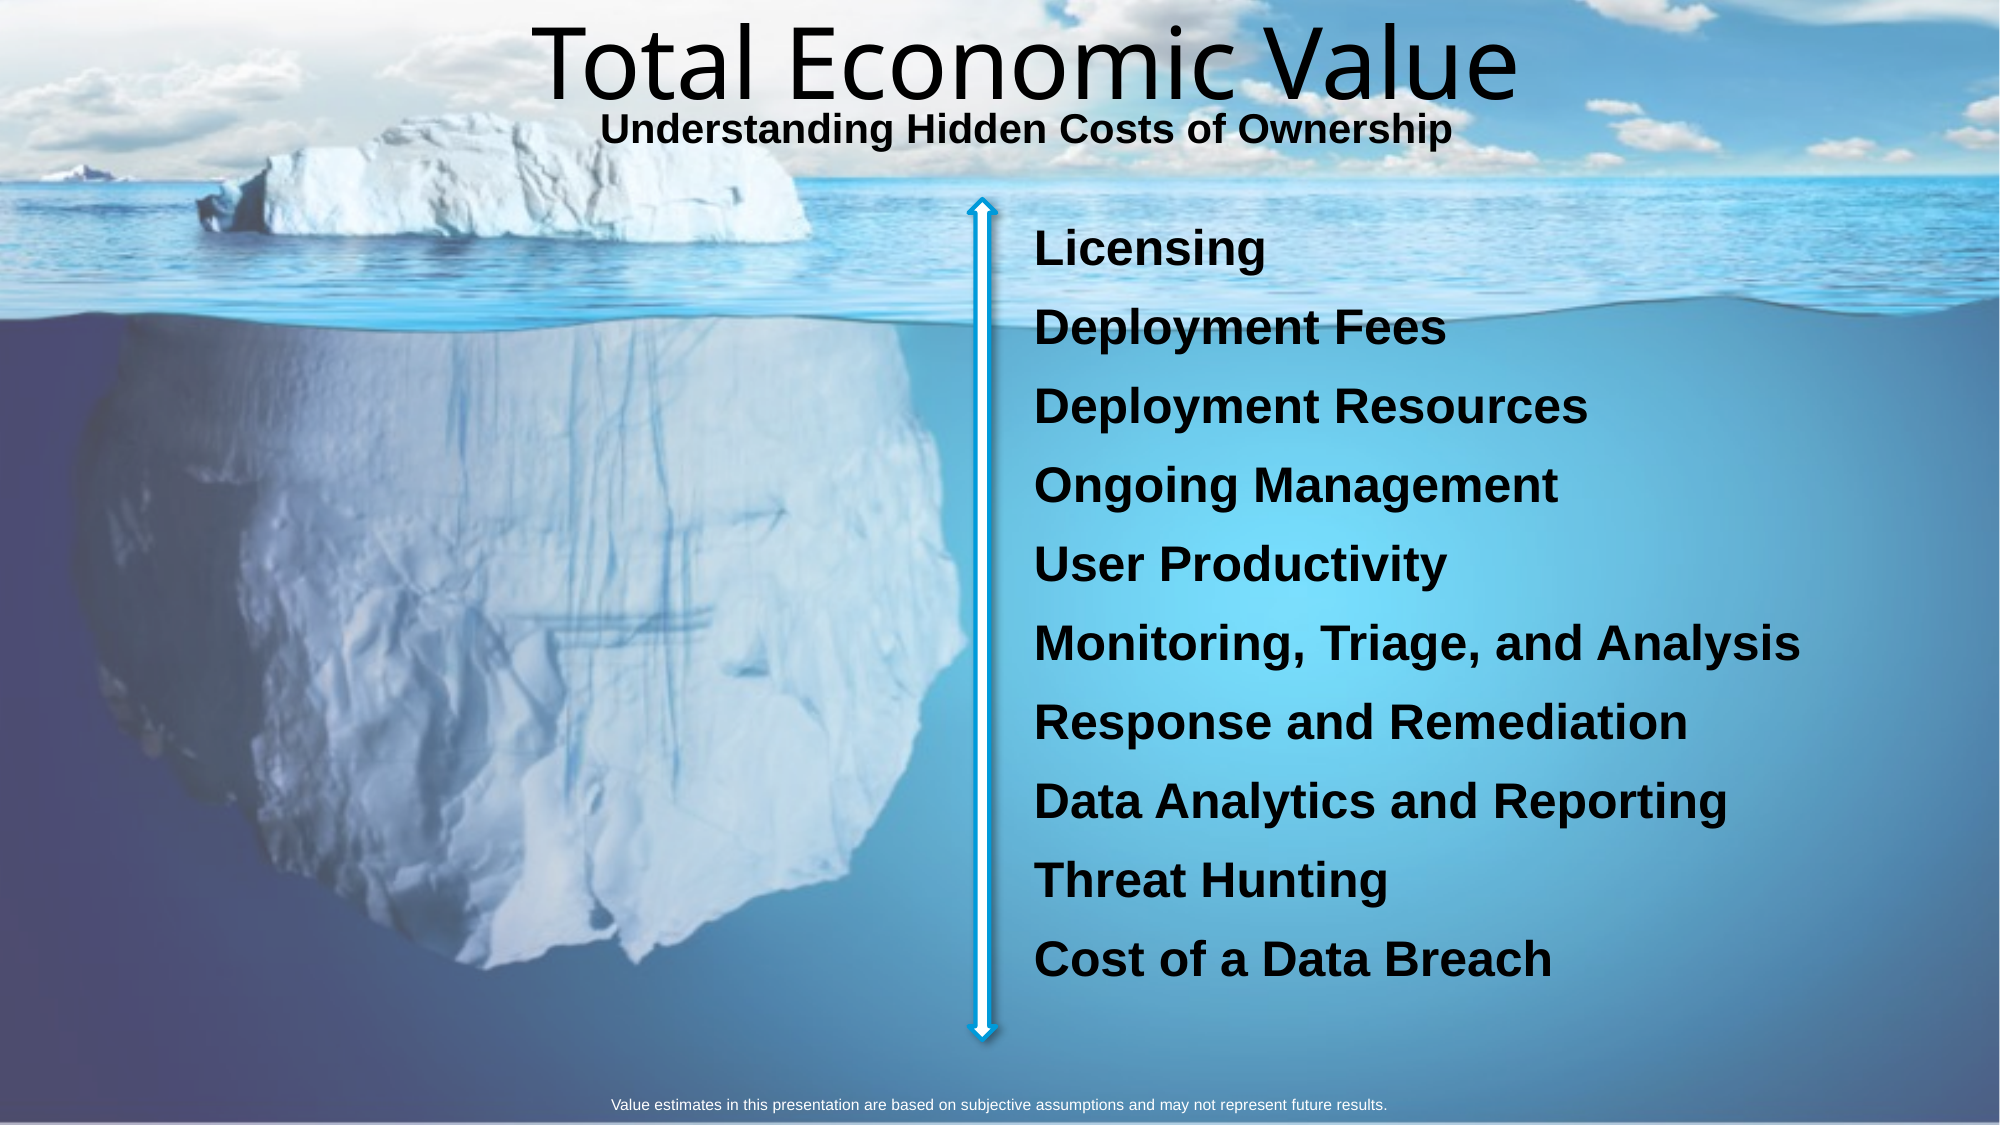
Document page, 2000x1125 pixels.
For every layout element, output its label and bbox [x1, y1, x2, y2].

text_box [0, 0, 2000, 1125]
